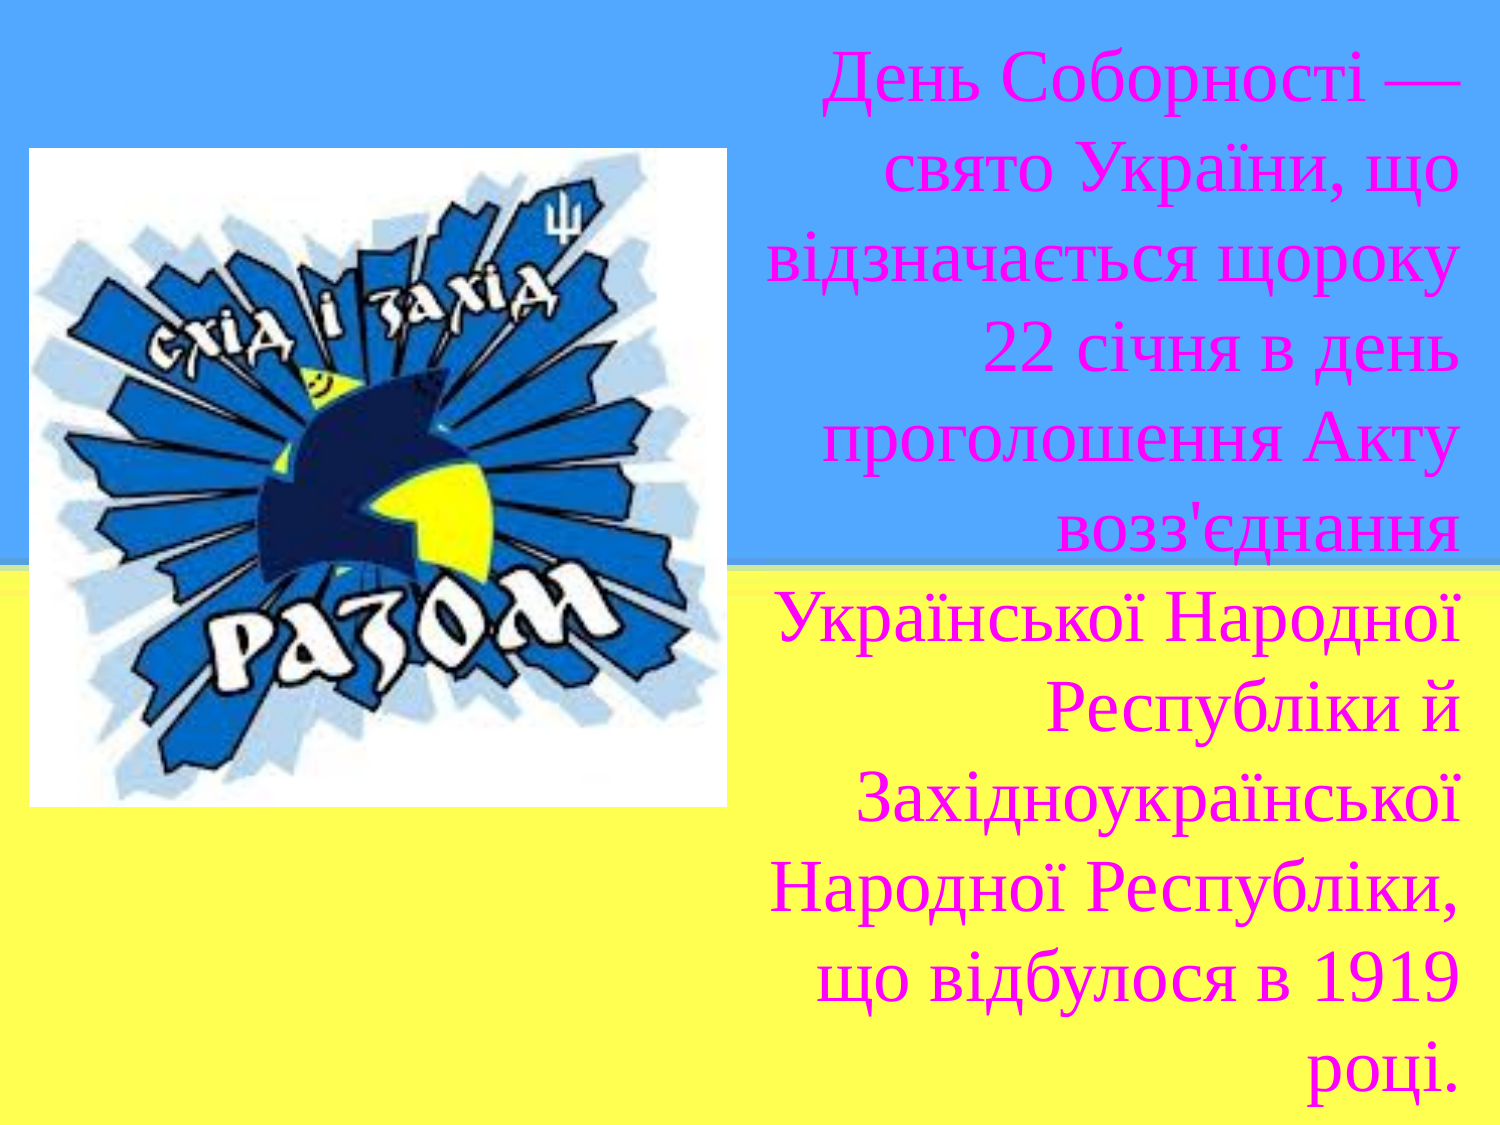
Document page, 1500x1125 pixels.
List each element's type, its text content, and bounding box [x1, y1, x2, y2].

picture [29, 148, 727, 807]
text_box День Соборності — свято України, що відзначається щороку 22 січня в день проголошення Акту возз'єднання Української Народної Республіки й Західноукраїнської Народної Республіки, що відбулося в 1919 році. [726, 19, 1477, 1114]
